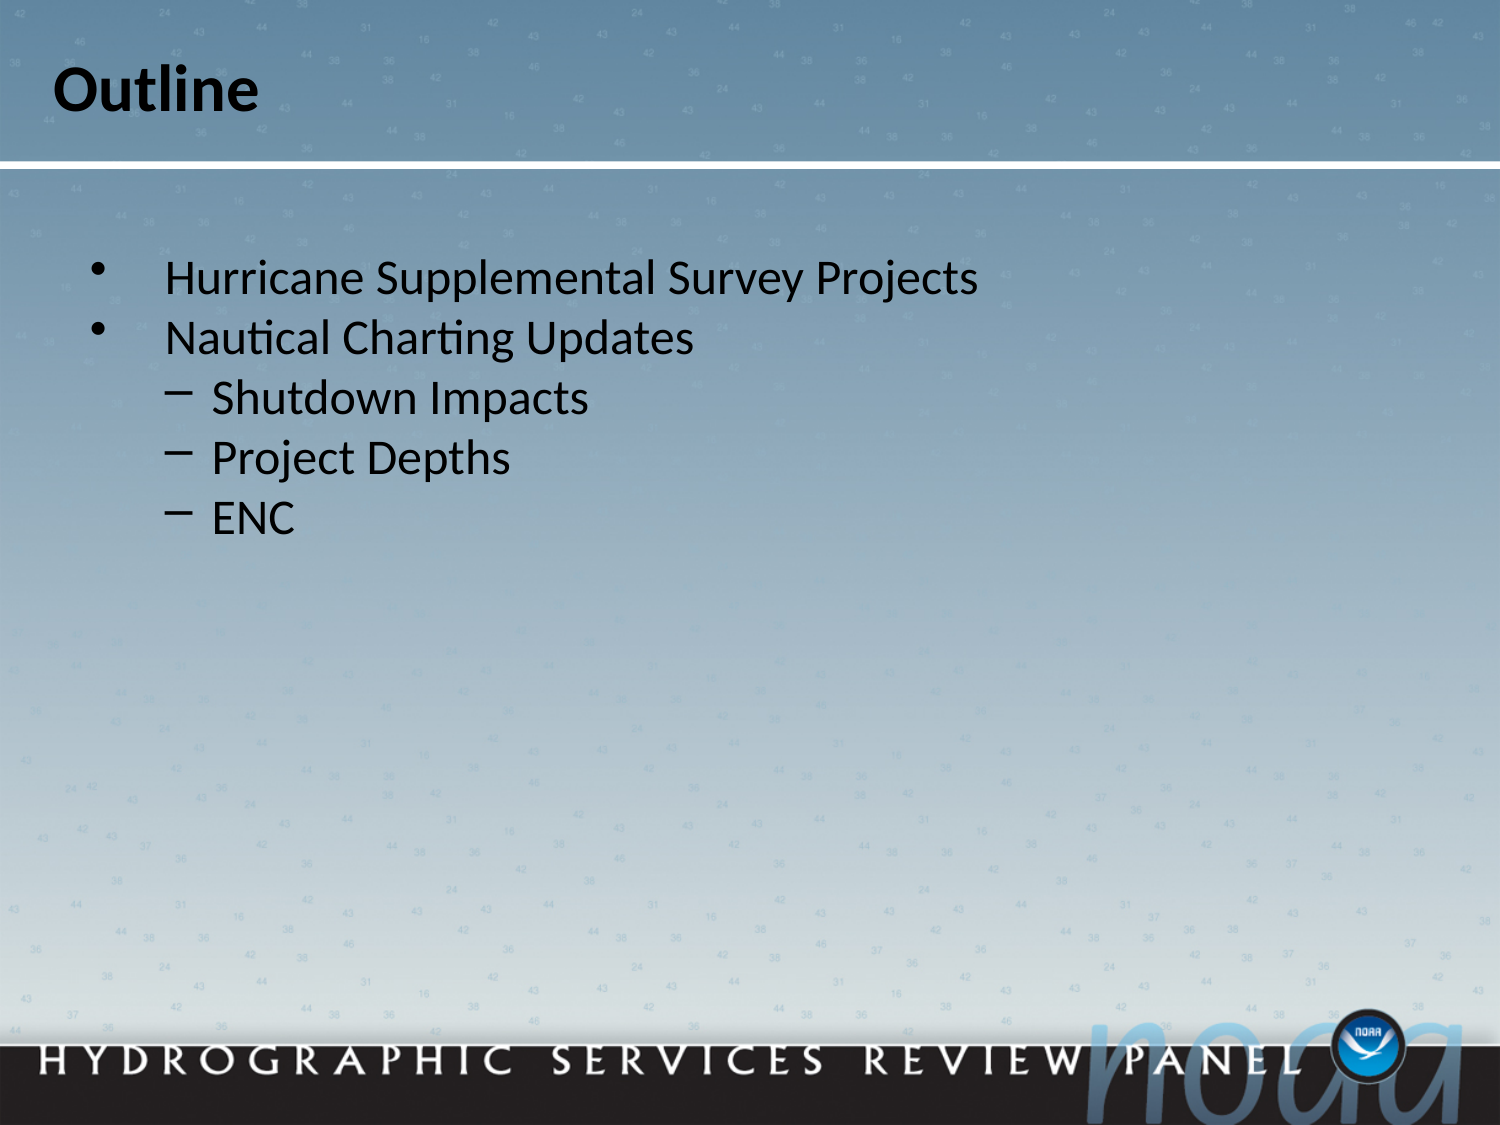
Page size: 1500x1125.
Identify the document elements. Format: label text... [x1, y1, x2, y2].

picture [0, 169, 1500, 1125]
picture [0, 0, 1500, 161]
text_box Outline [38, 37, 1462, 133]
text_box Hurricane Supplemental Survey Projects Nautical Charting Updates Shutdown Impacts Project Depths ENC [74, 237, 1114, 673]
text_box [0, 161, 1500, 169]
